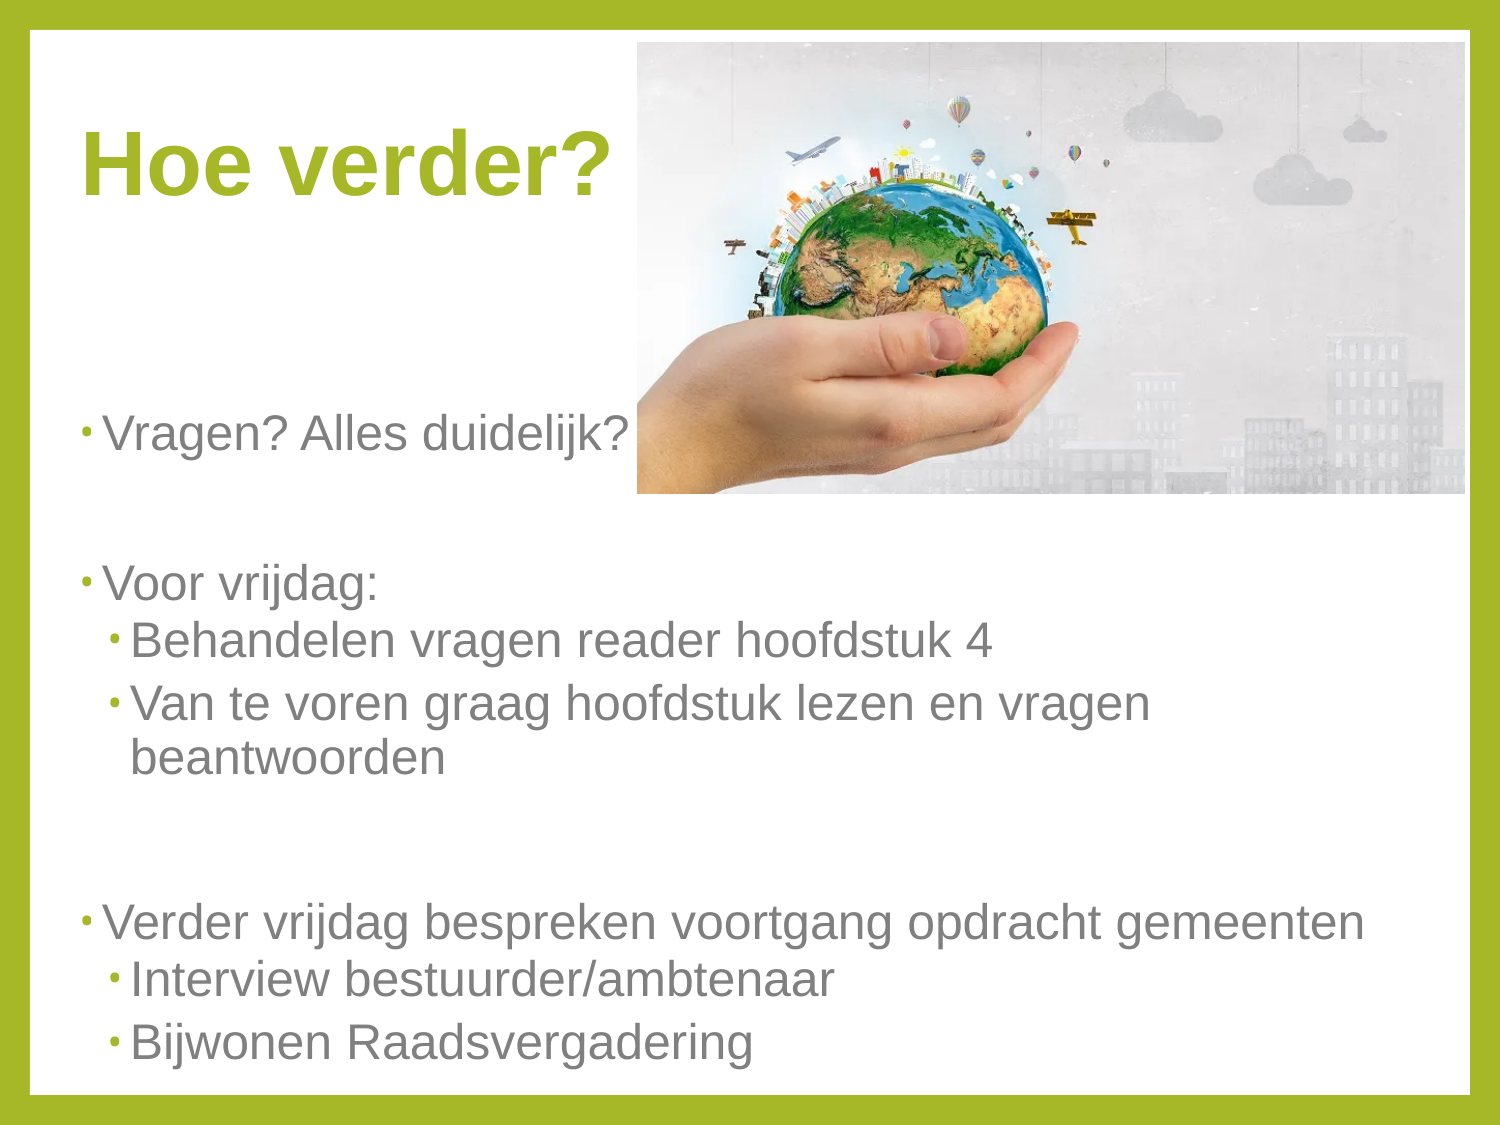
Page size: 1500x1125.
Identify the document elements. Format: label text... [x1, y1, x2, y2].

list Vragen? Alles duidelijk? Voor vrijdag: Behandelen vragen reader hoofdstuk 4 Van te voren graag hoofdstuk lezen en vragen beantwoorden Verder vrijdag bespreken voortgang opdracht gemeenten Interview bestuurder/ambtenaar Bijwonen Raadsvergadering [58, 399, 1465, 1083]
title Hoe verder? [64, 99, 631, 232]
picture [637, 42, 1465, 494]
